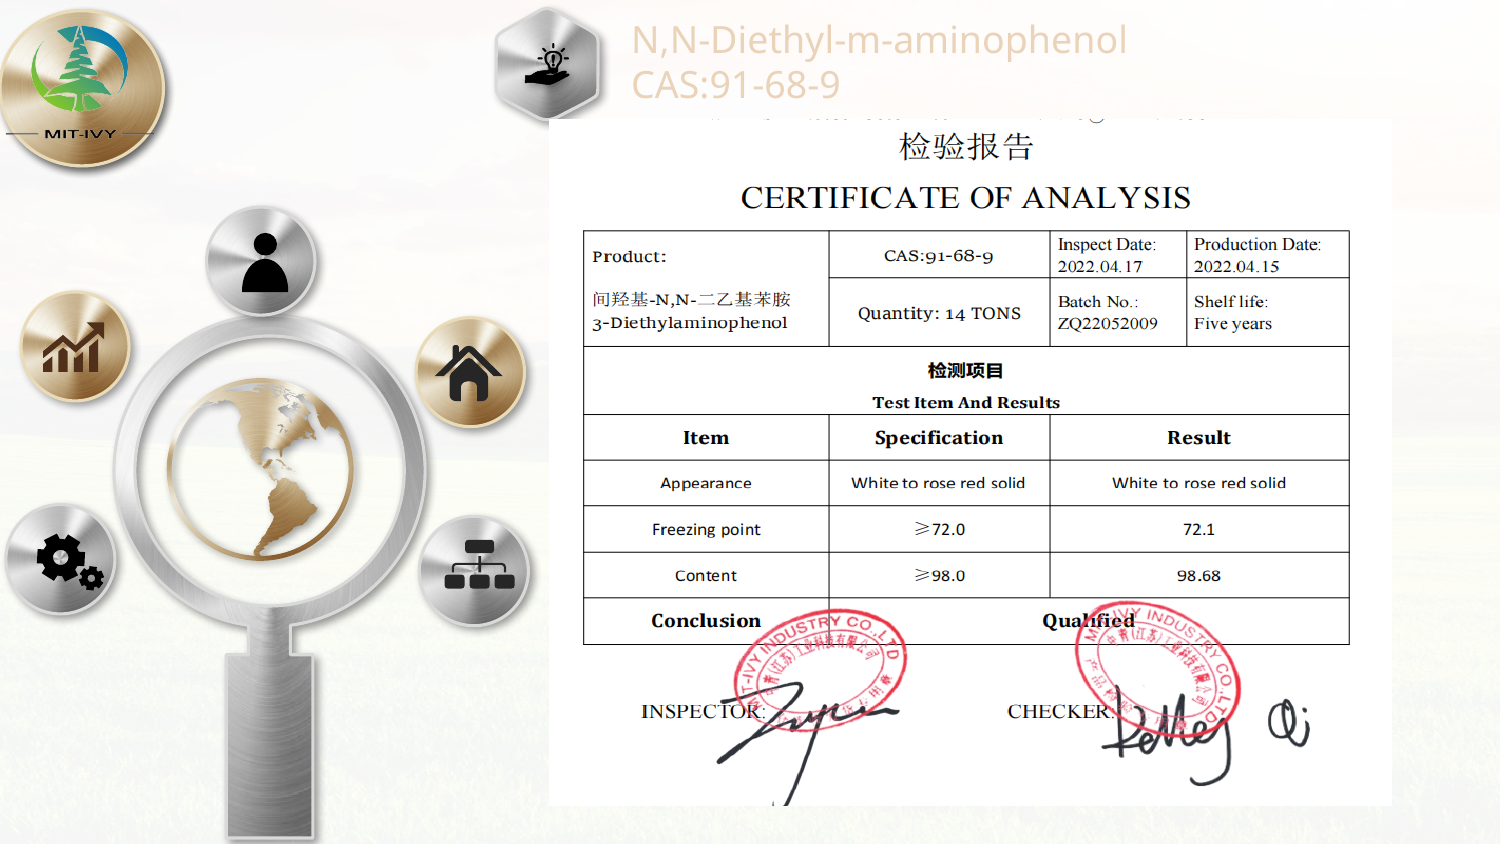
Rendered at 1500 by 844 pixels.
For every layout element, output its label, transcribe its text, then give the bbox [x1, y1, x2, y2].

text_box [434, 345, 503, 377]
text_box [204, 204, 318, 318]
text_box [111, 315, 428, 841]
text_box [449, 357, 489, 402]
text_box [495, 8, 599, 120]
text_box [34, 531, 107, 593]
text_box [73, 351, 83, 372]
text_box [42, 8, 122, 18]
text_box [43, 356, 53, 372]
text_box [417, 514, 531, 628]
text_box [43, 322, 105, 359]
text_box [45, 160, 119, 168]
text_box [89, 338, 99, 372]
text_box N,N-Diethyl-m-aminophenol CAS:91-68-9 [620, 10, 1414, 134]
text_box [465, 539, 495, 554]
picture [0, 20, 170, 151]
text_box [494, 574, 515, 589]
text_box [414, 315, 527, 429]
text_box [164, 376, 356, 563]
text_box [18, 289, 132, 404]
text_box [58, 347, 68, 372]
text_box [444, 574, 465, 589]
text_box [240, 230, 291, 295]
picture [549, 119, 1392, 807]
text_box [3, 502, 118, 617]
text_box [451, 556, 507, 573]
text_box [469, 574, 490, 589]
